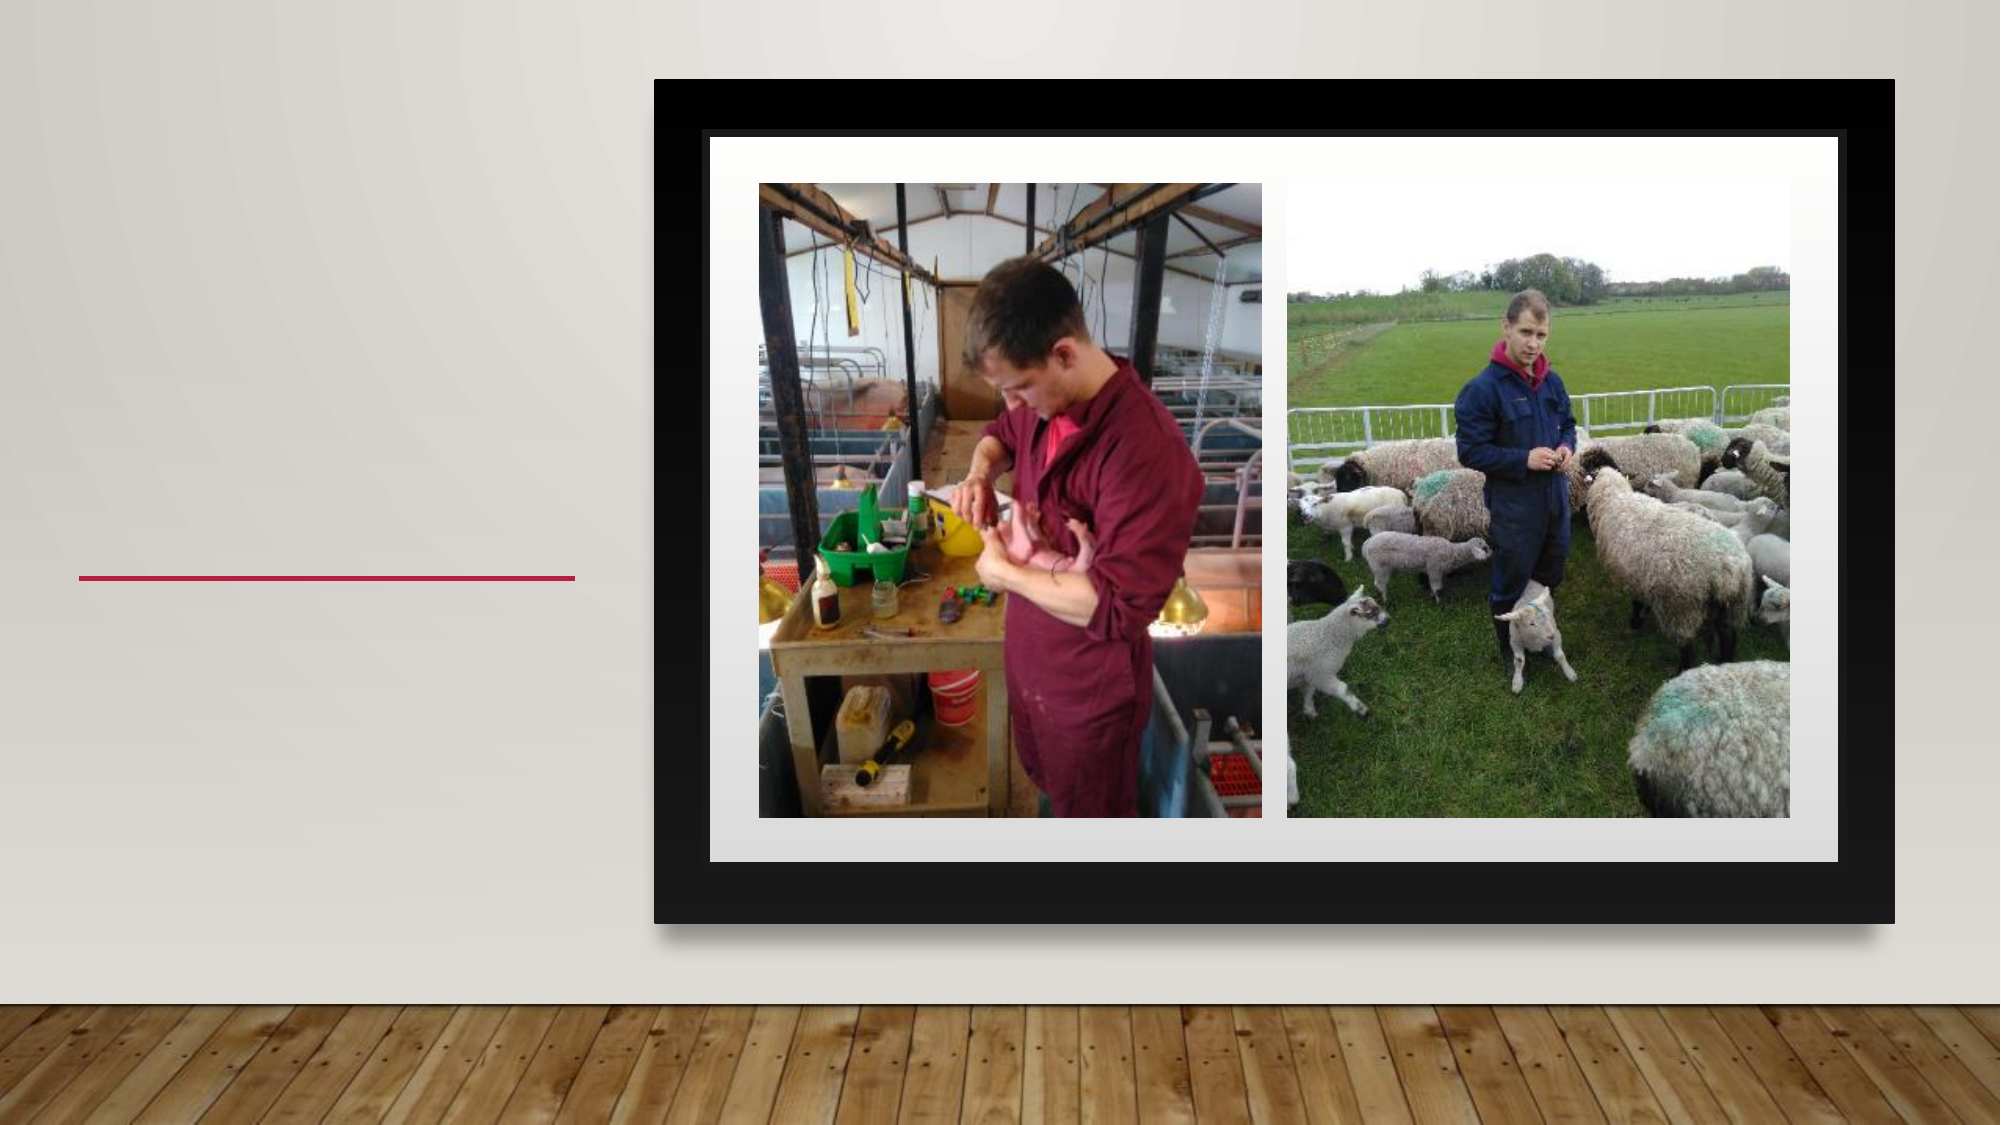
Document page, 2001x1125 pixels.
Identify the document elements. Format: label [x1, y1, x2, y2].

picture [1287, 182, 1790, 818]
list [759, 182, 1262, 818]
picture [0, 1006, 2000, 1125]
text_box [654, 78, 1895, 924]
text_box [0, 330, 2000, 1004]
text_box [0, 0, 2000, 330]
